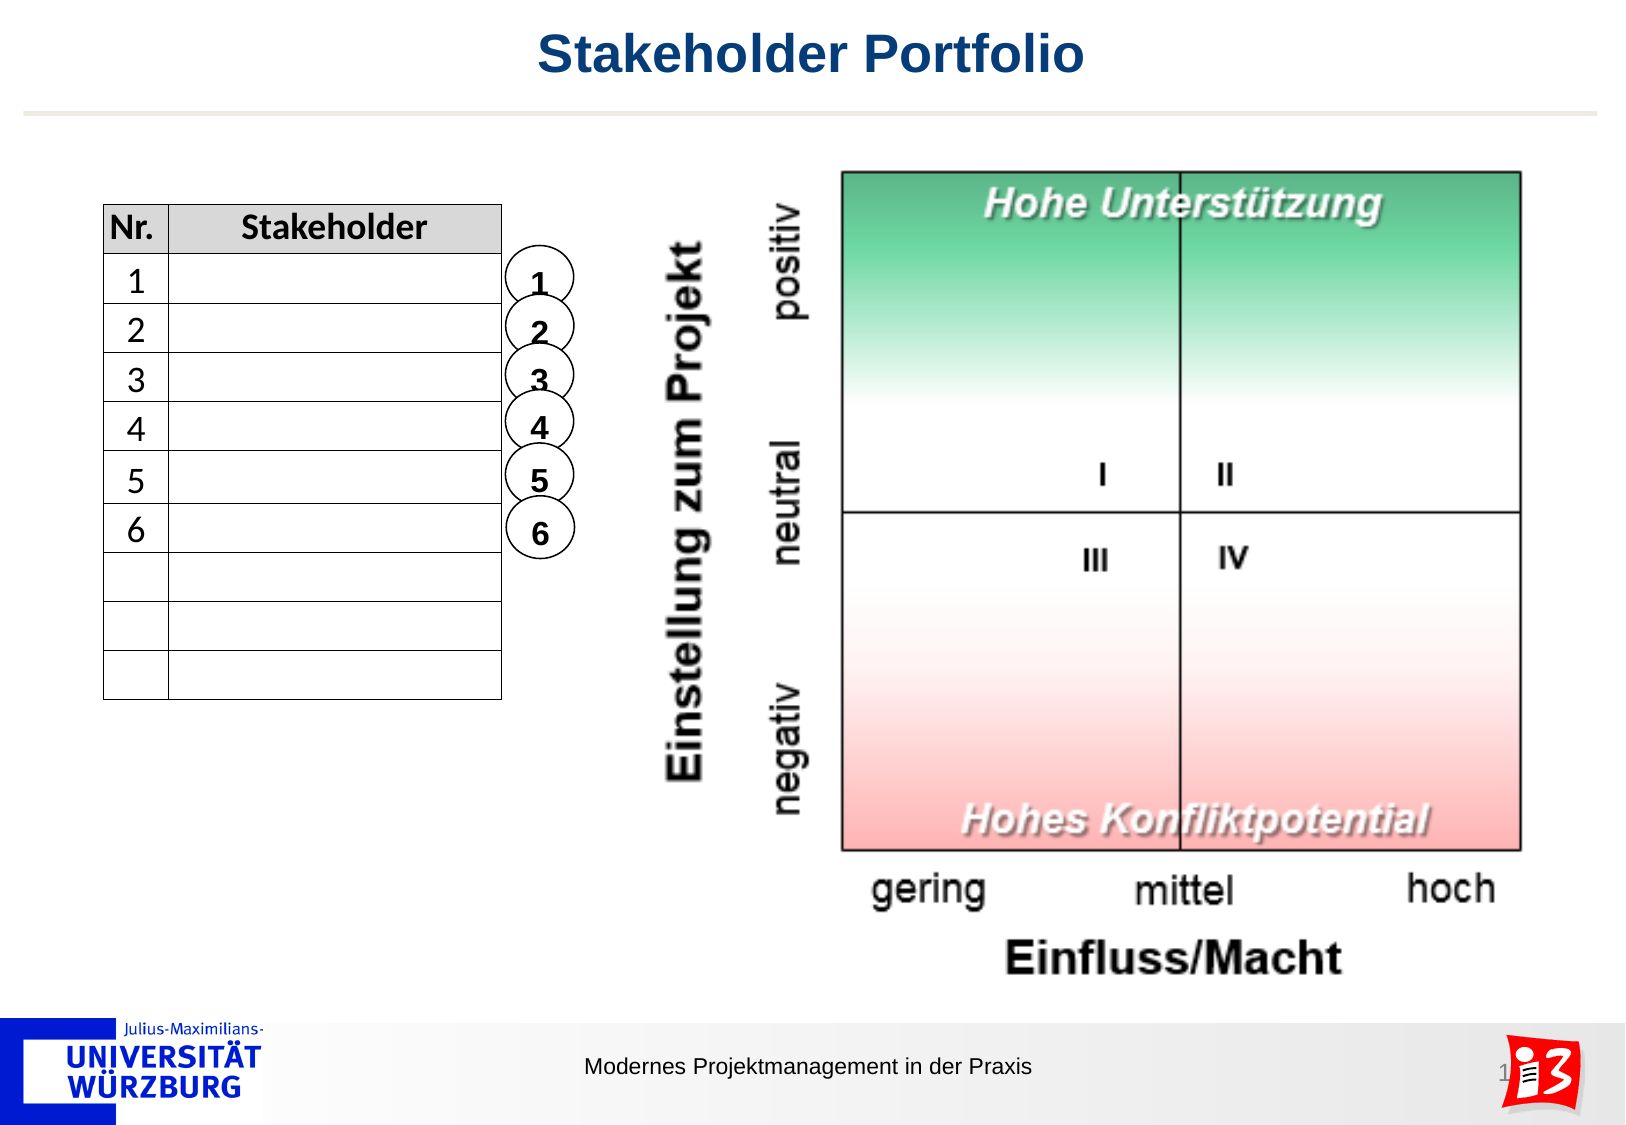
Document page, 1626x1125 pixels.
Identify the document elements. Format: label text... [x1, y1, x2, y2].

table_cell 2 [104, 304, 168, 352]
table_cell [104, 651, 168, 699]
title Stakeholder Portfolio [103, 0, 1522, 103]
table_header Nr. [104, 205, 168, 253]
picture [0, 1018, 263, 1125]
table_cell [169, 402, 501, 450]
table_cell [169, 451, 501, 503]
table_cell [169, 254, 501, 303]
table_cell [169, 602, 501, 650]
text_box 1 [505, 245, 574, 301]
table_cell [104, 553, 168, 601]
table_cell [169, 353, 501, 401]
text_box 4 [505, 389, 574, 447]
table_cell [169, 651, 501, 699]
text_box 6 [506, 495, 575, 559]
table_cell [169, 553, 501, 601]
table_cell 5 [104, 451, 168, 503]
table_header Stakeholder [169, 205, 501, 253]
text_box 3 [505, 342, 574, 398]
text_box 2 [505, 294, 574, 350]
table_cell 3 [104, 353, 168, 401]
table_cell [104, 602, 168, 650]
text_box 5 [505, 442, 574, 501]
table_cell 1 [104, 254, 168, 303]
table_cell 4 [104, 402, 168, 450]
picture [645, 160, 1534, 998]
table_cell [169, 504, 501, 552]
table_cell [169, 304, 501, 352]
table_cell 6 [104, 504, 168, 552]
